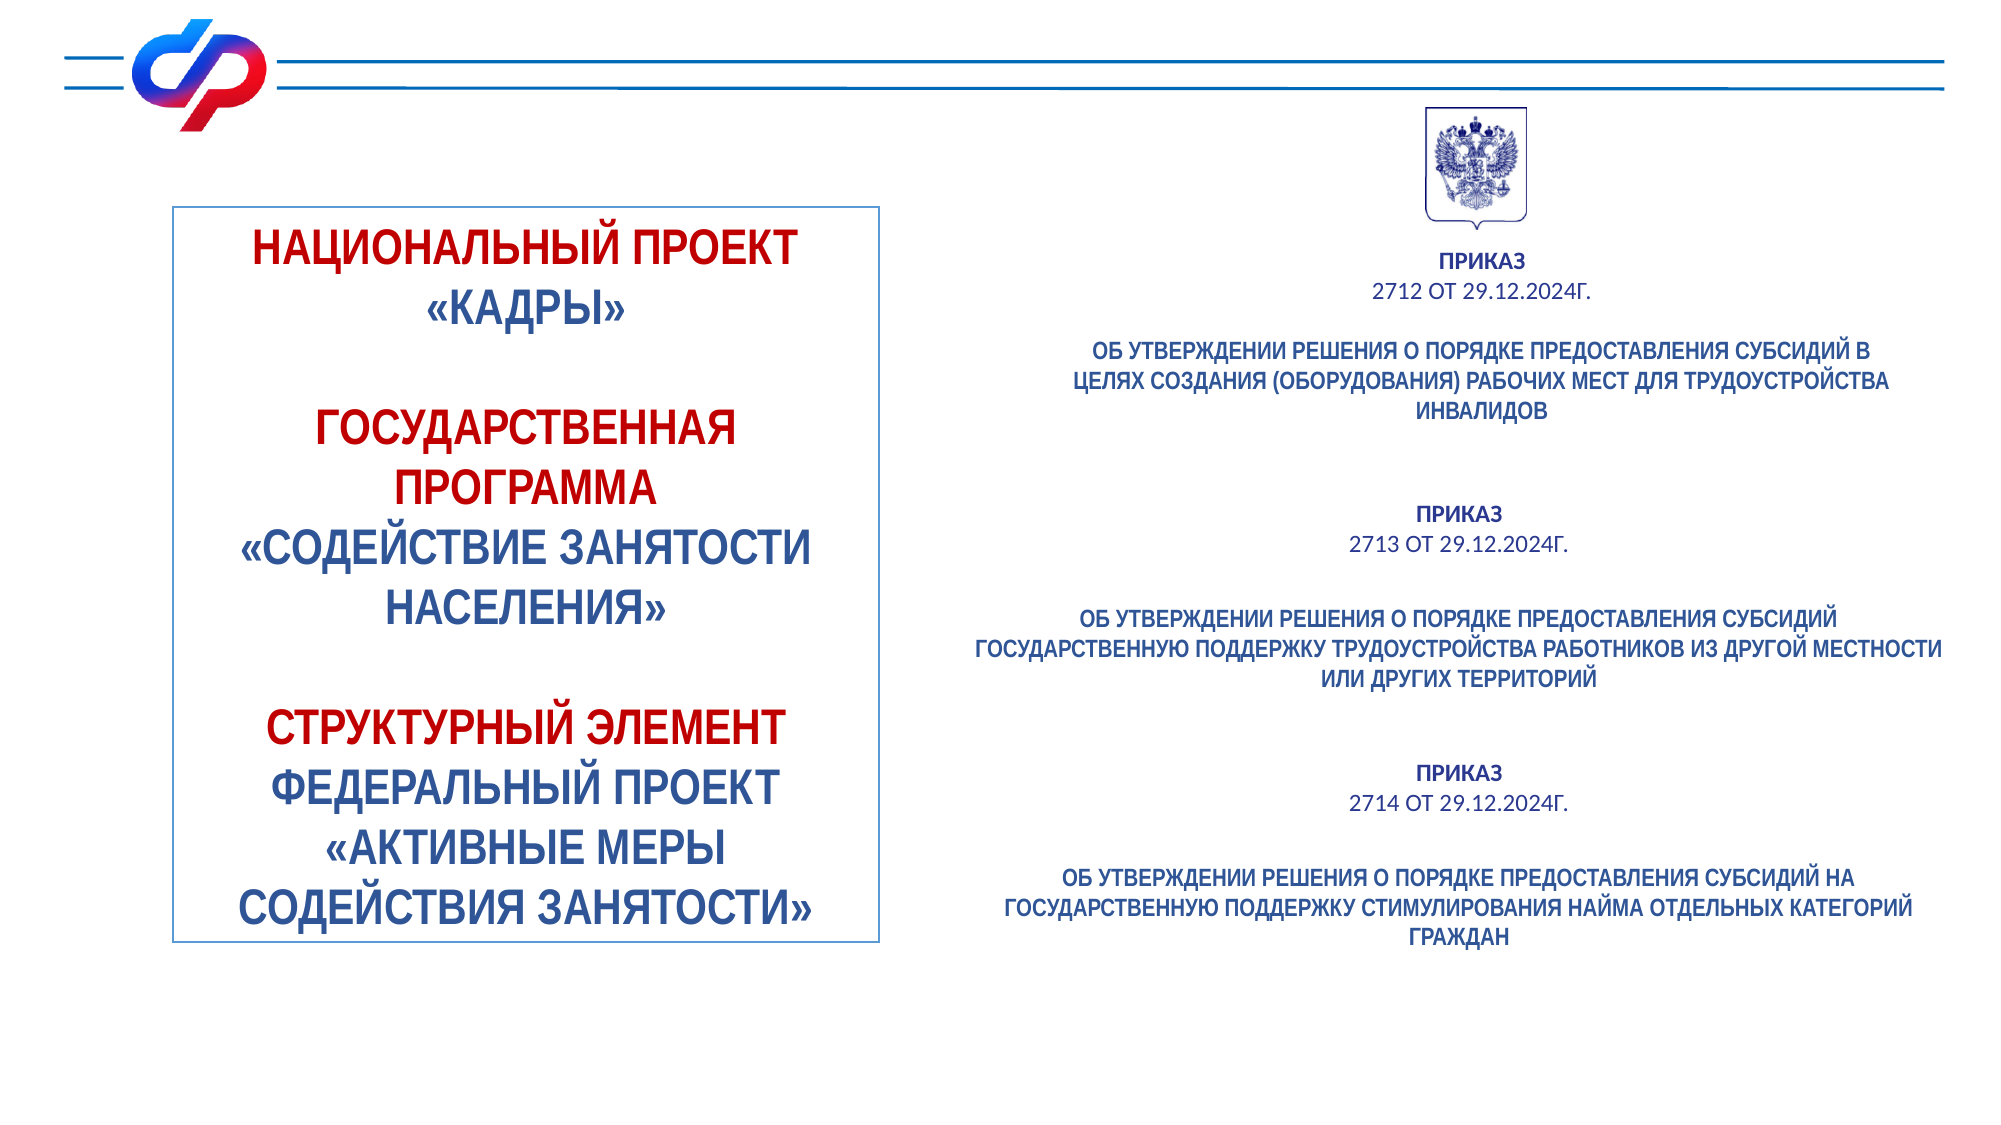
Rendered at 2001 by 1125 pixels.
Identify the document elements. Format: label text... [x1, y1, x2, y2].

text_box НАЦИОНАЛЬНЫЙ ПРОЕКТ «КАДРЫ» ГОСУДАРСТВЕННАЯ ПРОГРАММА «СОДЕЙСТВИЕ ЗАНЯТОСТИ НАСЕЛЕНИЯ» СТРУКТУРНЫЙ ЭЛЕМЕНТ ФЕДЕРАЛЬНЫЙ ПРОЕКТ «АКТИВНЫЕ МЕРЫ СОДЕЙСТВИЯ ЗАНЯТОСТИ» [172, 206, 880, 943]
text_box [64, 57, 132, 89]
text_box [268, 57, 1945, 89]
text_box ПРИКАЗ 2712 ОТ 29.12.2024Г. ОБ УТВЕРЖДЕНИИ РЕШЕНИЯ О ПОРЯДКЕ ПРЕДОСТАВЛЕНИЯ СУБСИДИЙ В ЦЕЛЯХ СОЗДАНИЯ (ОБОРУДОВАНИЯ) РАБОЧИХ МЕСТ ДЛЯ ТРУДОУСТРОЙСТВА ИНВАЛИДОВ [1055, 160, 1909, 490]
text_box ПРИКАЗ 2714 ОТ 29.12.2024Г. ОБ УТВЕРЖДЕНИИ РЕШЕНИЯ О ПОРЯДКЕ ПРЕДОСТАВЛЕНИЯ СУБСИДИЙ НА ГОСУДАРСТВЕННУЮ ПОДДЕРЖКУ СТИМУЛИРОВАНИЯ НАЙМА ОТДЕЛЬНЫХ КАТЕГОРИЙ ГРАЖДАН [959, 748, 1960, 959]
text_box ПРИКАЗ 2713 ОТ 29.12.2024Г. ОБ УТВЕРЖДЕНИИ РЕШЕНИЯ О ПОРЯДКЕ ПРЕДОСТАВЛЕНИЯ СУБСИДИЙ ГОСУДАРСТВЕННУЮ ПОДДЕРЖКУ ТРУДОУСТРОЙСТВА РАБОТНИКОВ ИЗ ДРУГОЙ МЕСТНОСТИ ИЛИ ДРУГИХ ТЕРРИТОРИЙ [959, 490, 1960, 700]
picture [132, 19, 268, 133]
picture [1425, 107, 1527, 230]
